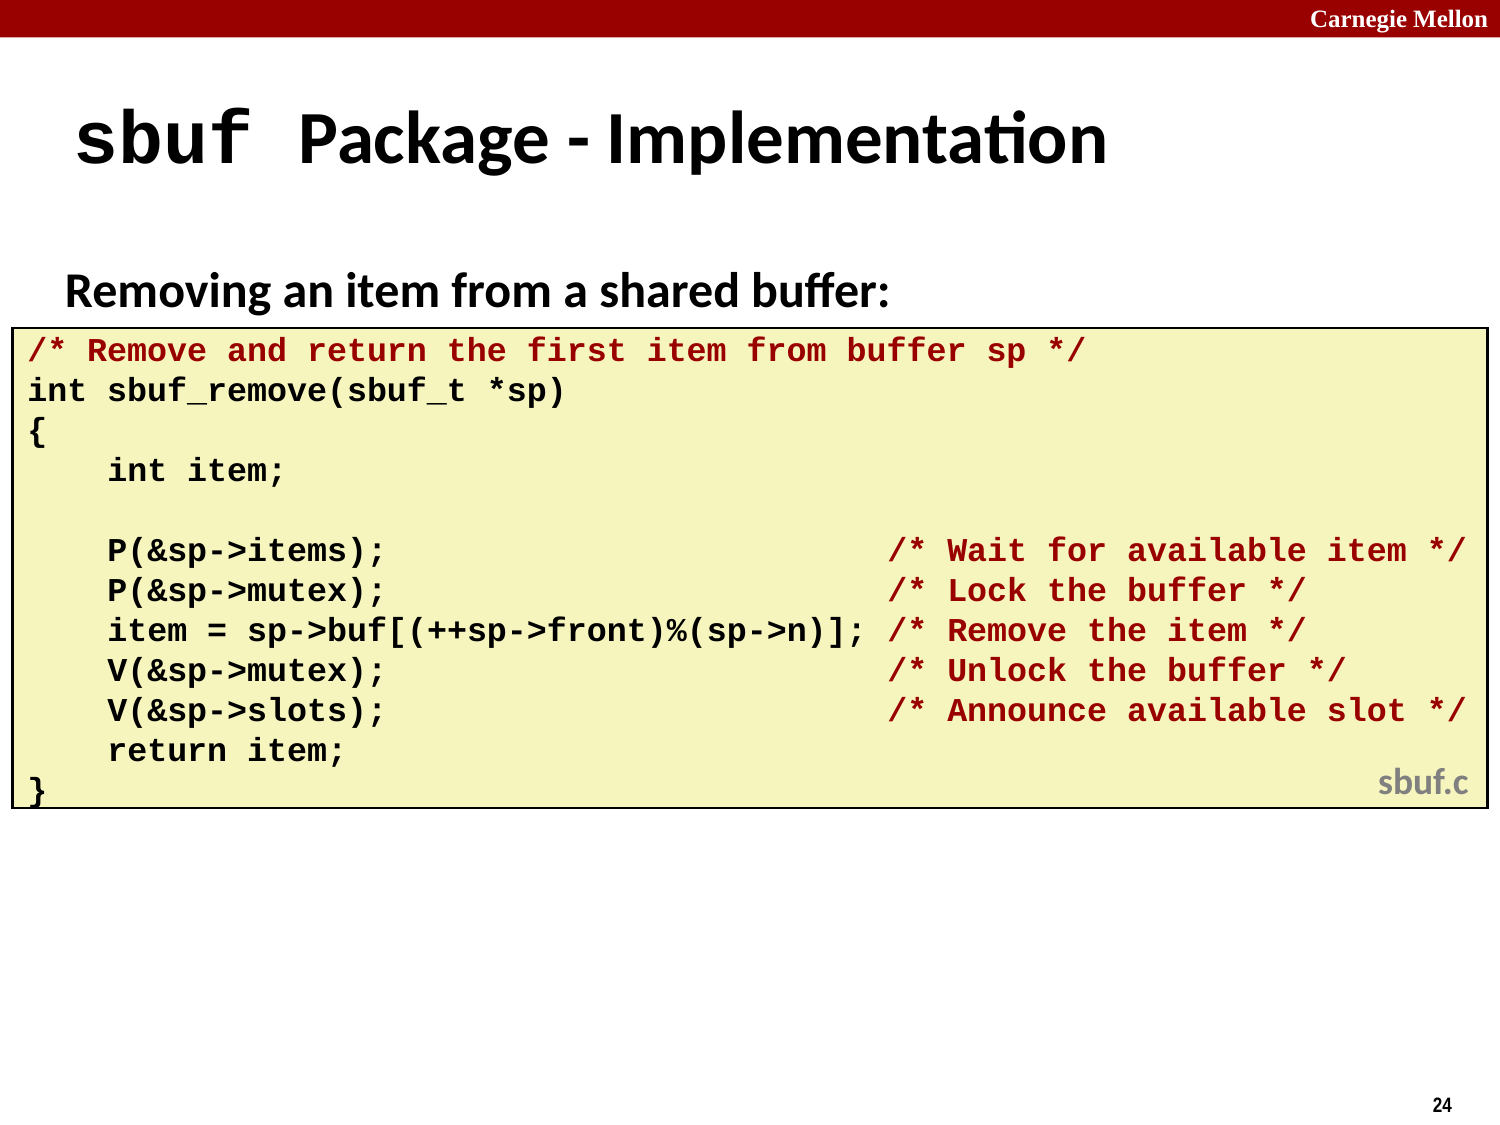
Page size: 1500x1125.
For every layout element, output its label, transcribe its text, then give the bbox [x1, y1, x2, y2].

text_box /* Remove and return the first item from buffer sp */ int sbuf_remove(sbuf_t *sp) { int item; P(&sp->items); /* Wait for available item */ P(&sp->mutex); /* Lock the buffer */ item = sp->buf[(++sp->front)%(sp->n)]; /* Remove the item */ V(&sp->mutex); /* Unlock the buffer */ V(&sp->slots); /* Announce available slot */ return item; } [12, 328, 1488, 808]
title sbuf Package - Implementation [58, 71, 1434, 197]
text_box sbuf.c [1363, 749, 1484, 810]
text_box Removing an item from a shared buffer: [49, 249, 1188, 325]
